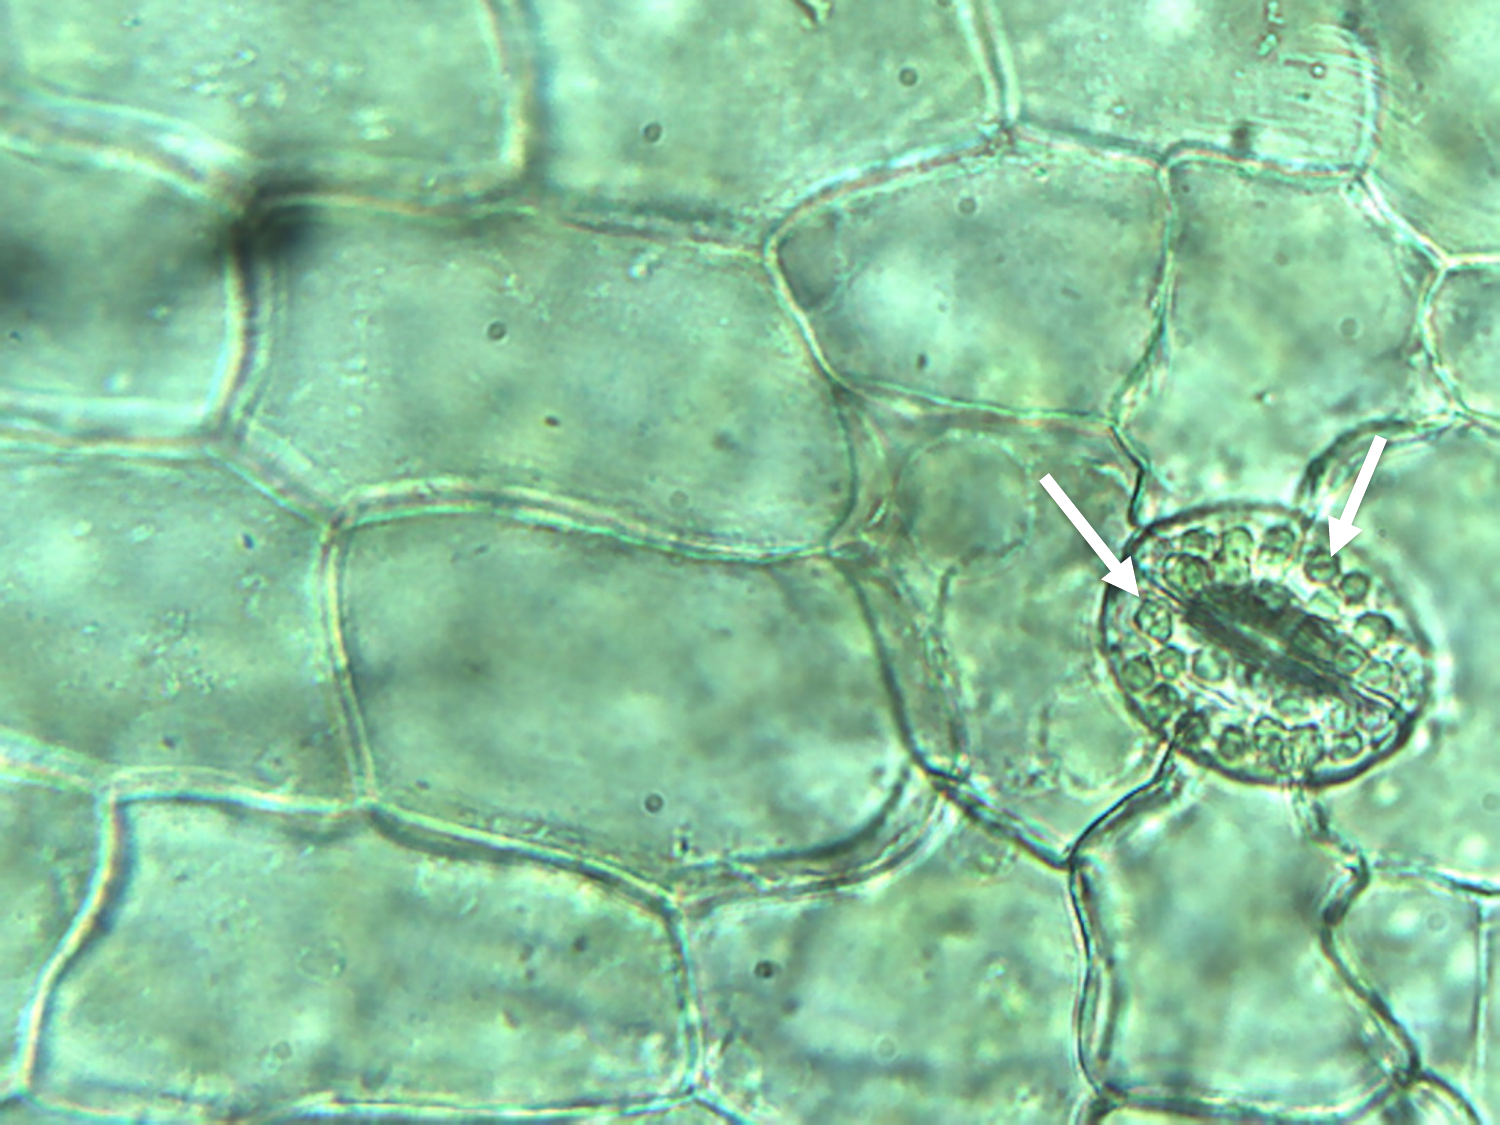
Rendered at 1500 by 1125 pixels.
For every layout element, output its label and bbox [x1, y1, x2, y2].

text_box [1330, 436, 1382, 558]
picture [0, 0, 1500, 1125]
text_box [1043, 476, 1140, 598]
